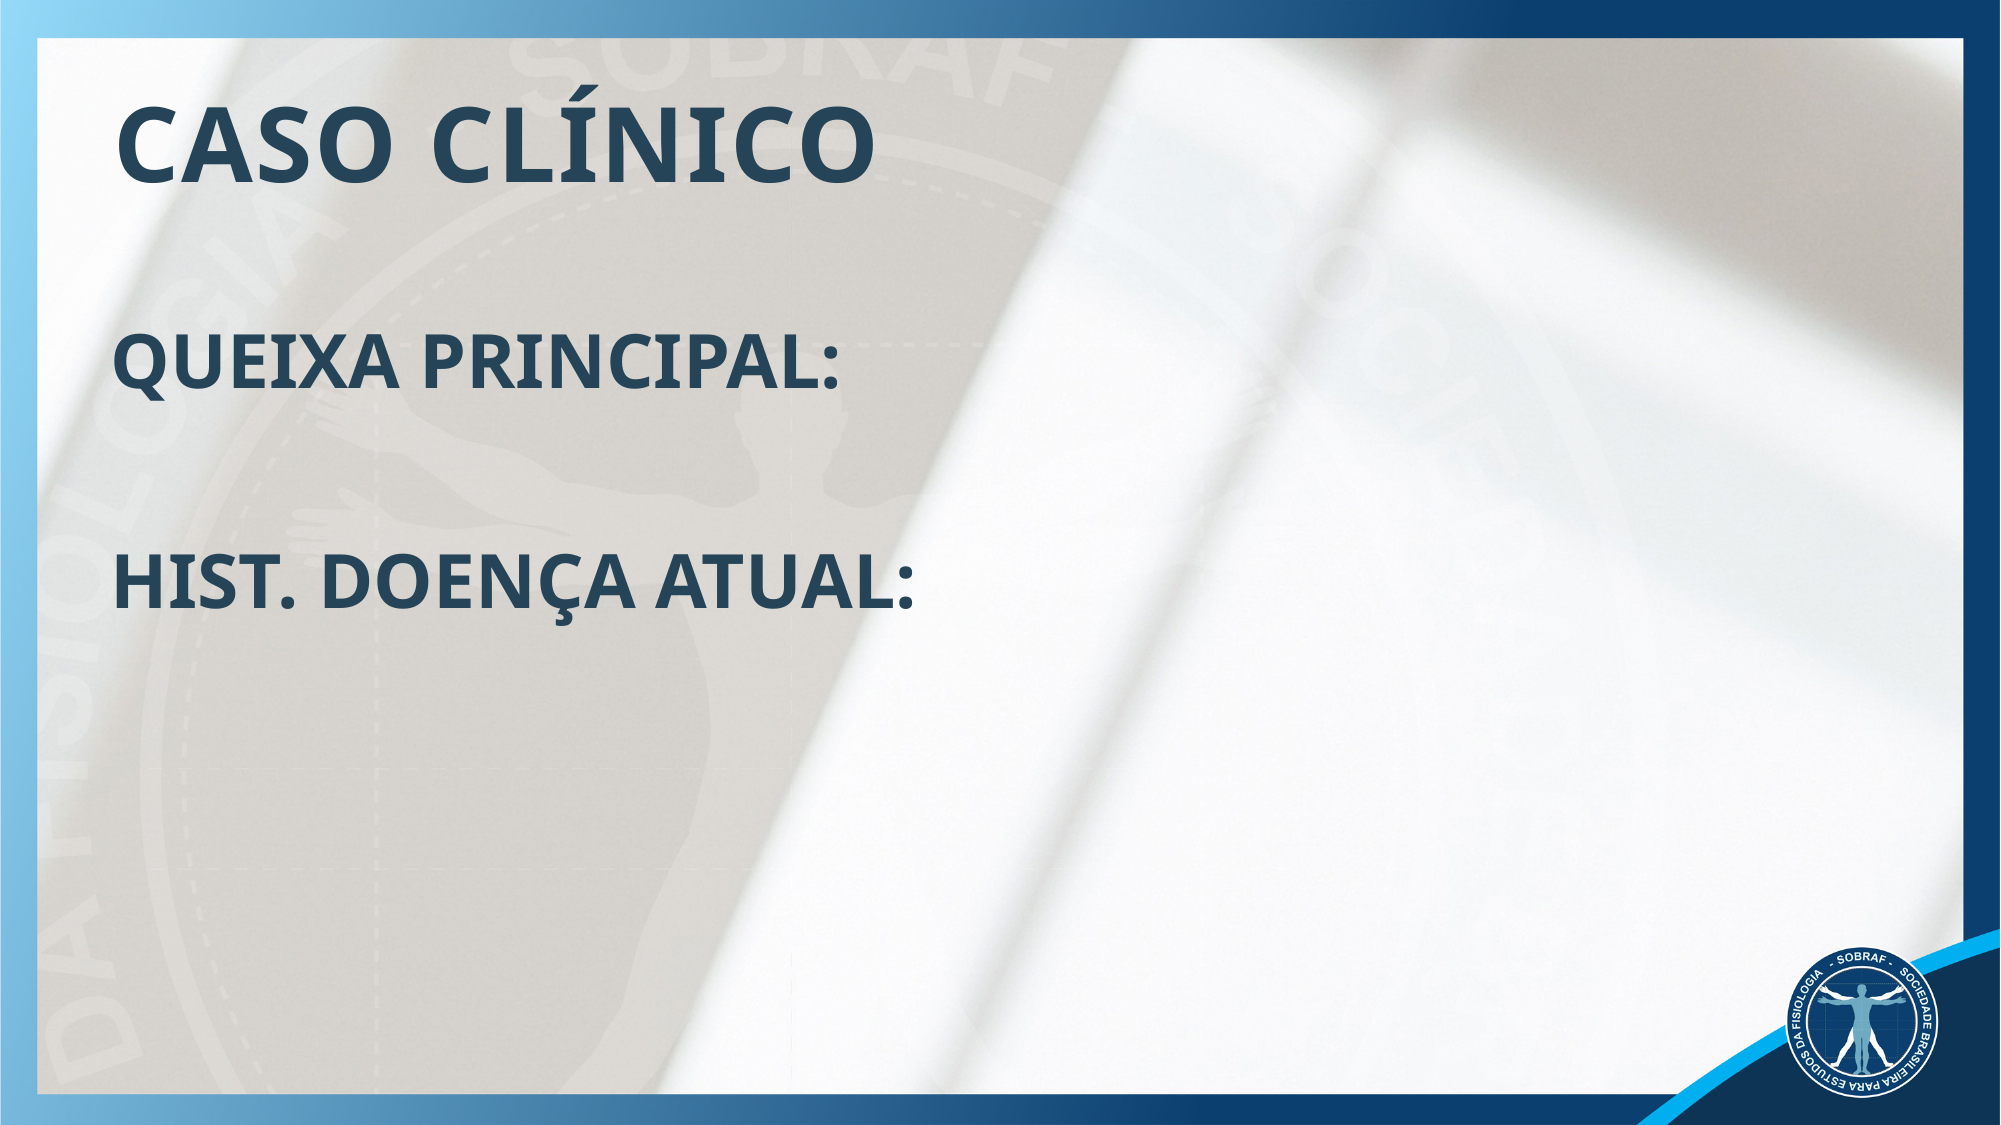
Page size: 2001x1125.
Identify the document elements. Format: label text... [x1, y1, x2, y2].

title CASO CLínico [98, 59, 1693, 245]
picture [0, 0, 2000, 1125]
list QUEIXA PRINCIPAL: HIST. DOENÇA ATUAL: [83, 316, 1679, 1059]
